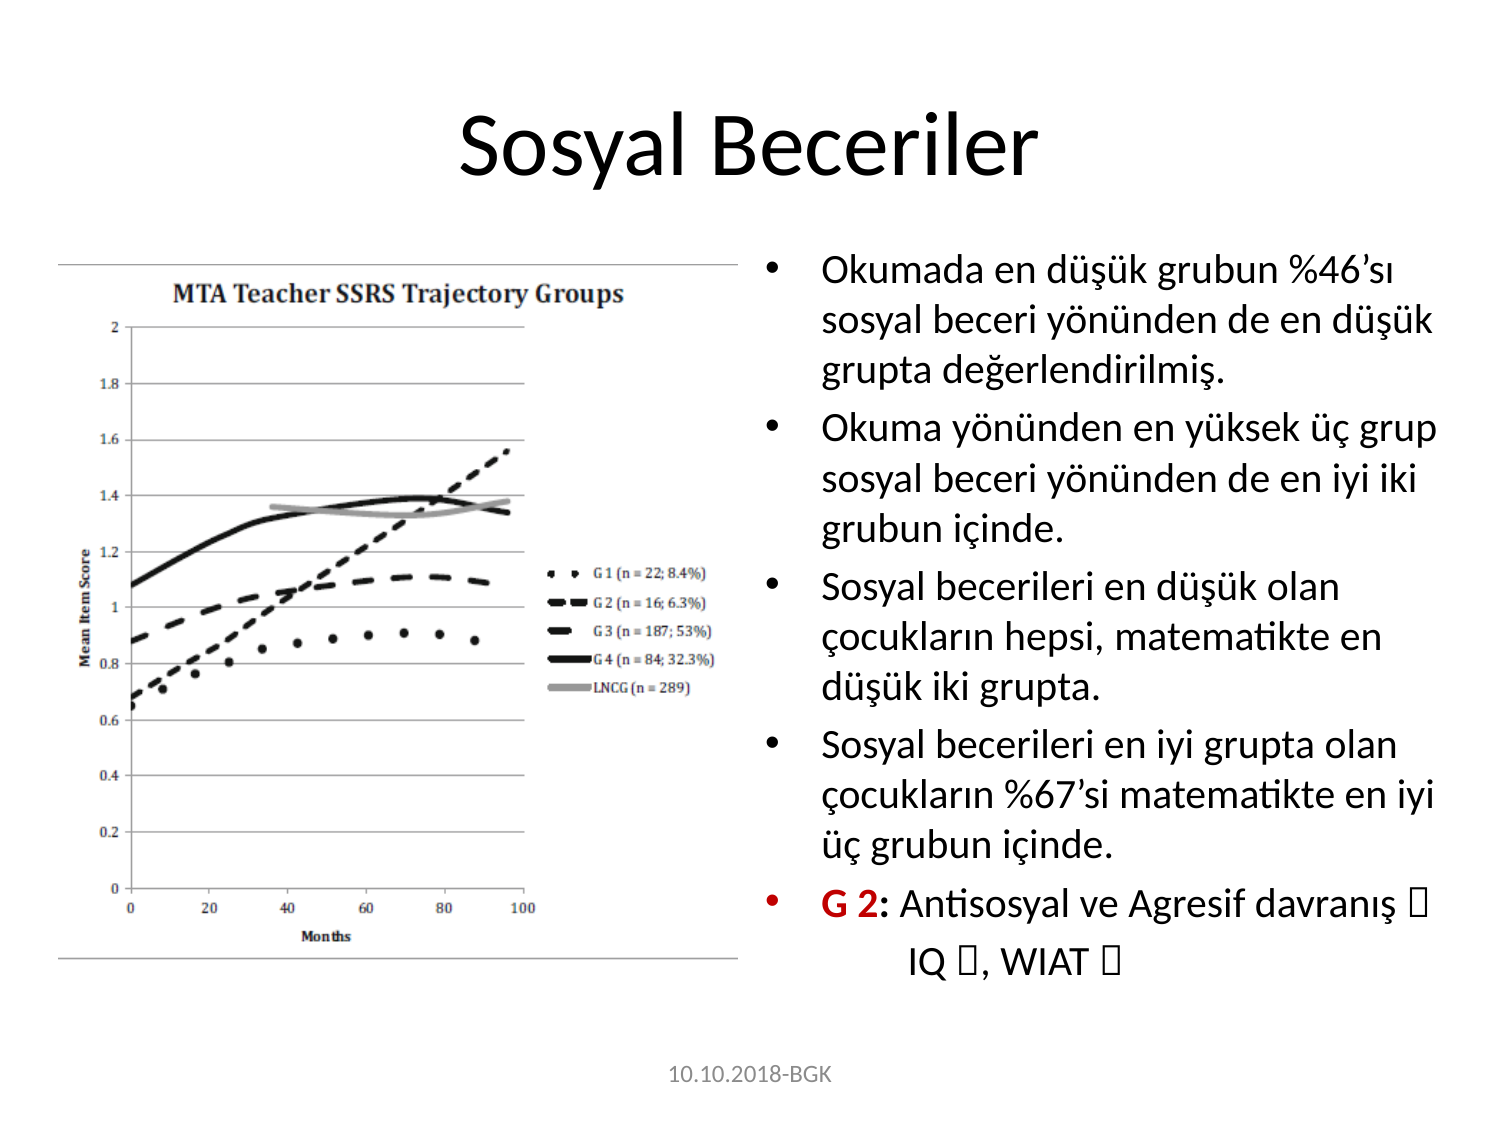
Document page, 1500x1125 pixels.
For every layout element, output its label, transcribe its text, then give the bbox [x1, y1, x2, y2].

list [58, 264, 738, 961]
list Okumada en düşük grubun %46’sı sosyal beceri yönünden de en düşük grupta değerlendirilmiş. Okuma yönünden en yüksek üç grup sosyal beceri yönünden de en iyi iki grubun içinde. Sosyal becerileri en düşük olan çocukların hepsi, matematikte en düşük iki grupta. Sosyal becerileri en iyi grupta olan çocukların %67’si matematikte en iyi üç grubun içinde. G 2: Antisosyal ve Agresif davranış  IQ , WIAT  [750, 234, 1465, 1043]
footer 10.10.2018-BGK [512, 1042, 988, 1103]
title Sosyal Beceriler [75, 45, 1425, 233]
